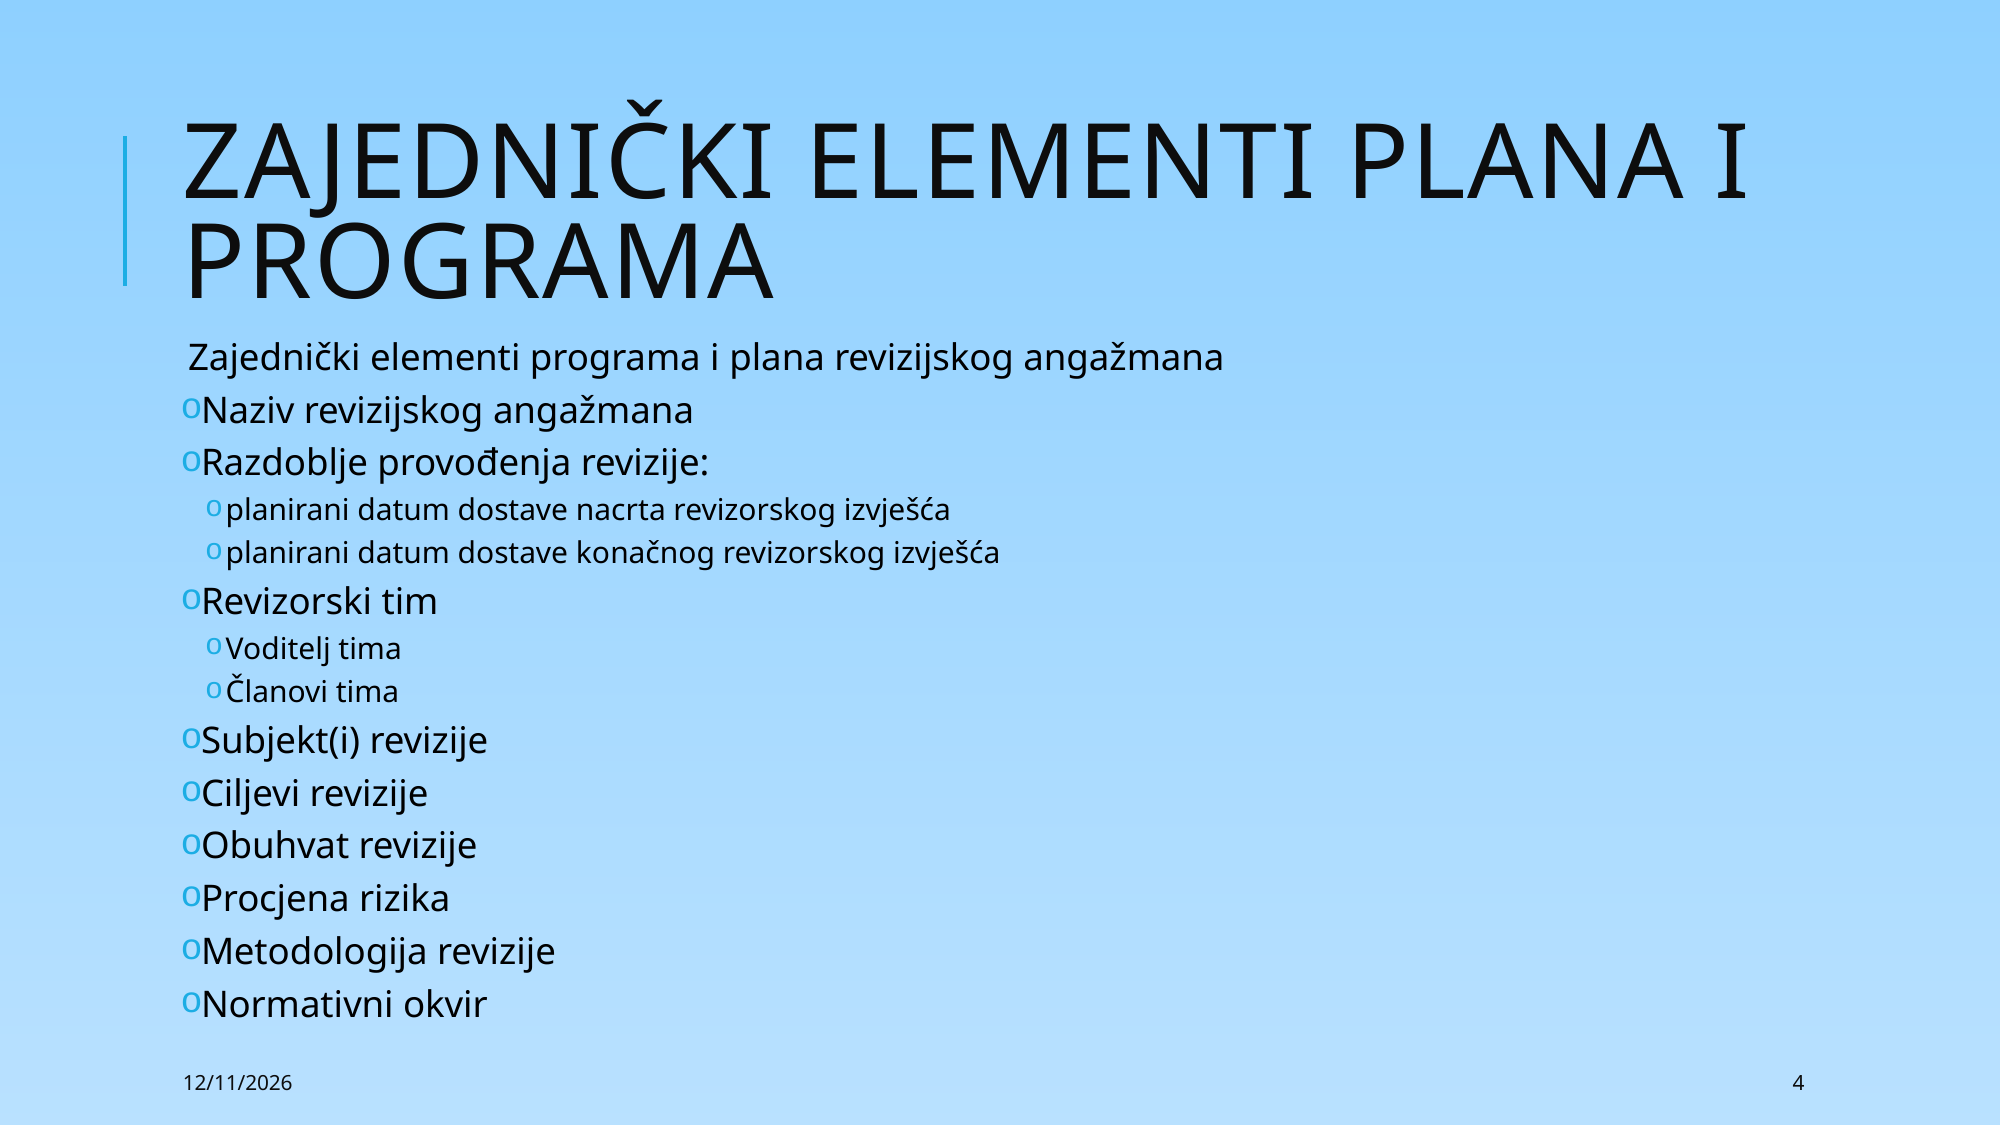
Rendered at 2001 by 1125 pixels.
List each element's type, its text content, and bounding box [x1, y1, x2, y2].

list Zajednički elementi programa i plana revizijskog angažmana Naziv revizijskog angažmana Razdoblje provođenja revizije: planirani datum dostave nacrta revizorskog izvješća planirani datum dostave konačnog revizorskog izvješća Revizorski tim Voditelj tima Članovi tima Subjekt(i) revizije Ciljevi revizije Obuhvat revizije Procjena rizika Metodologija revizije Normativni okvir [168, 317, 1763, 1035]
slide_number 4 [1777, 1061, 1938, 1107]
title Zajednički elementi plana i programa [168, 96, 1826, 342]
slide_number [168, 1061, 522, 1107]
